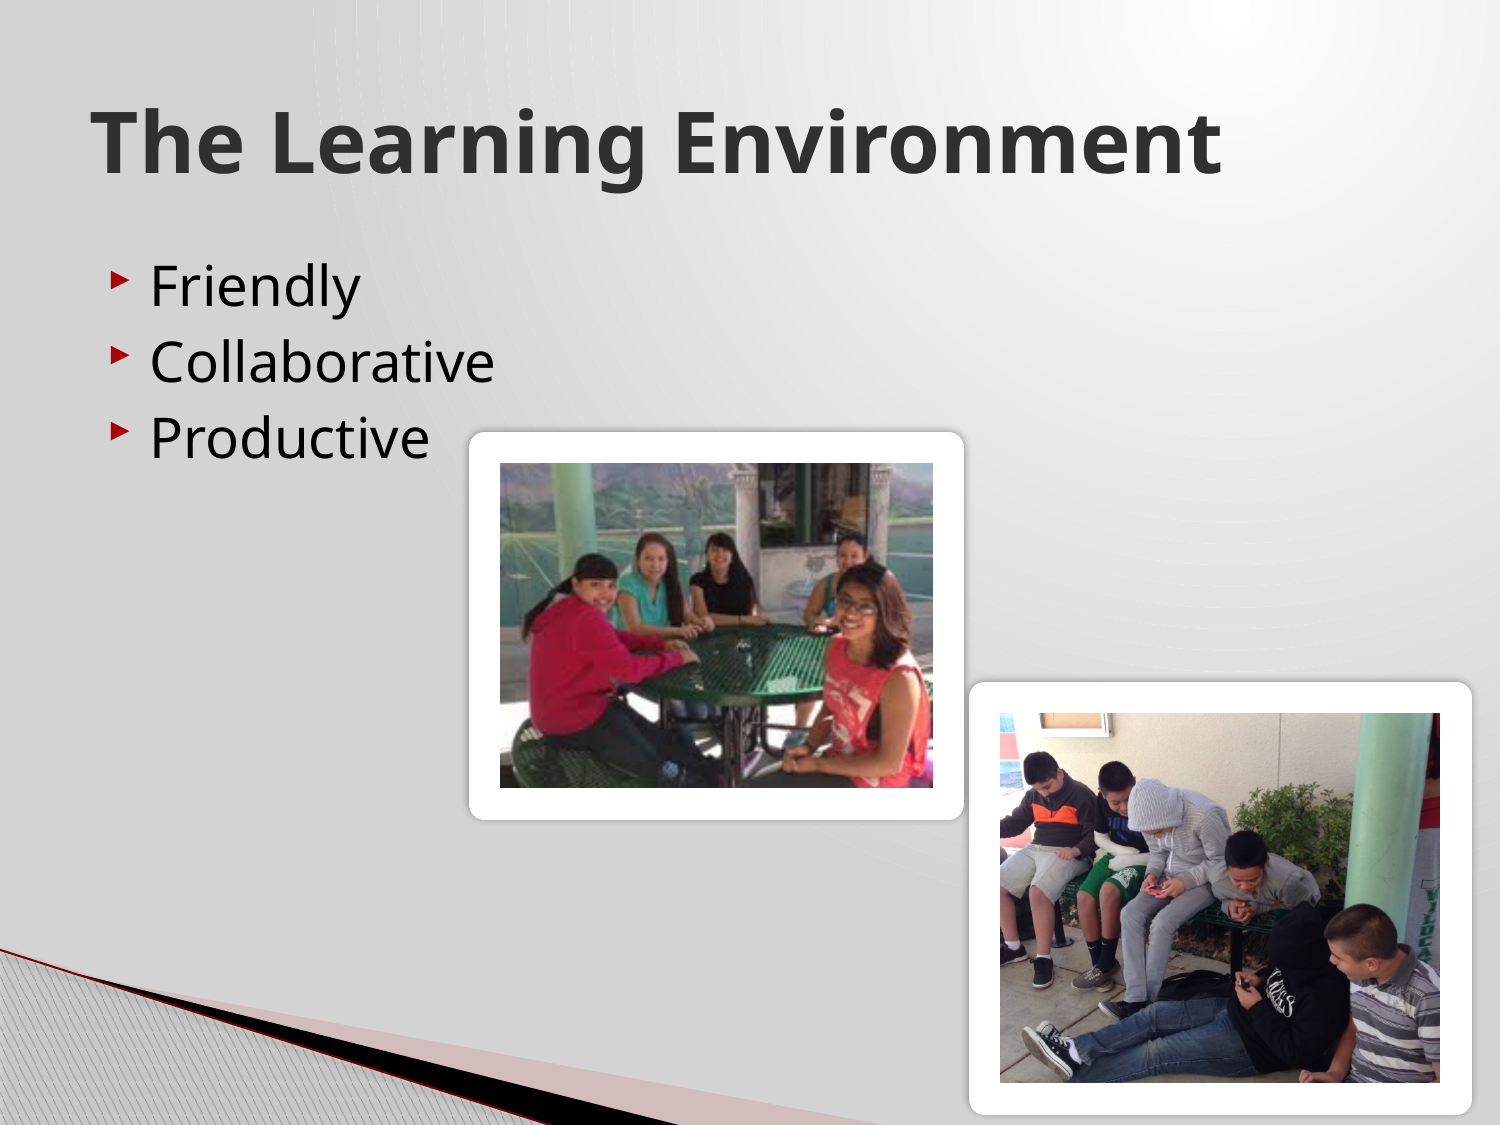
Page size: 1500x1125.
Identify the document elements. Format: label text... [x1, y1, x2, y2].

title The Learning Environment [75, 45, 1425, 233]
picture [999, 712, 1441, 1084]
picture [499, 463, 934, 789]
list Friendly Collaborative Productive [75, 243, 1425, 986]
